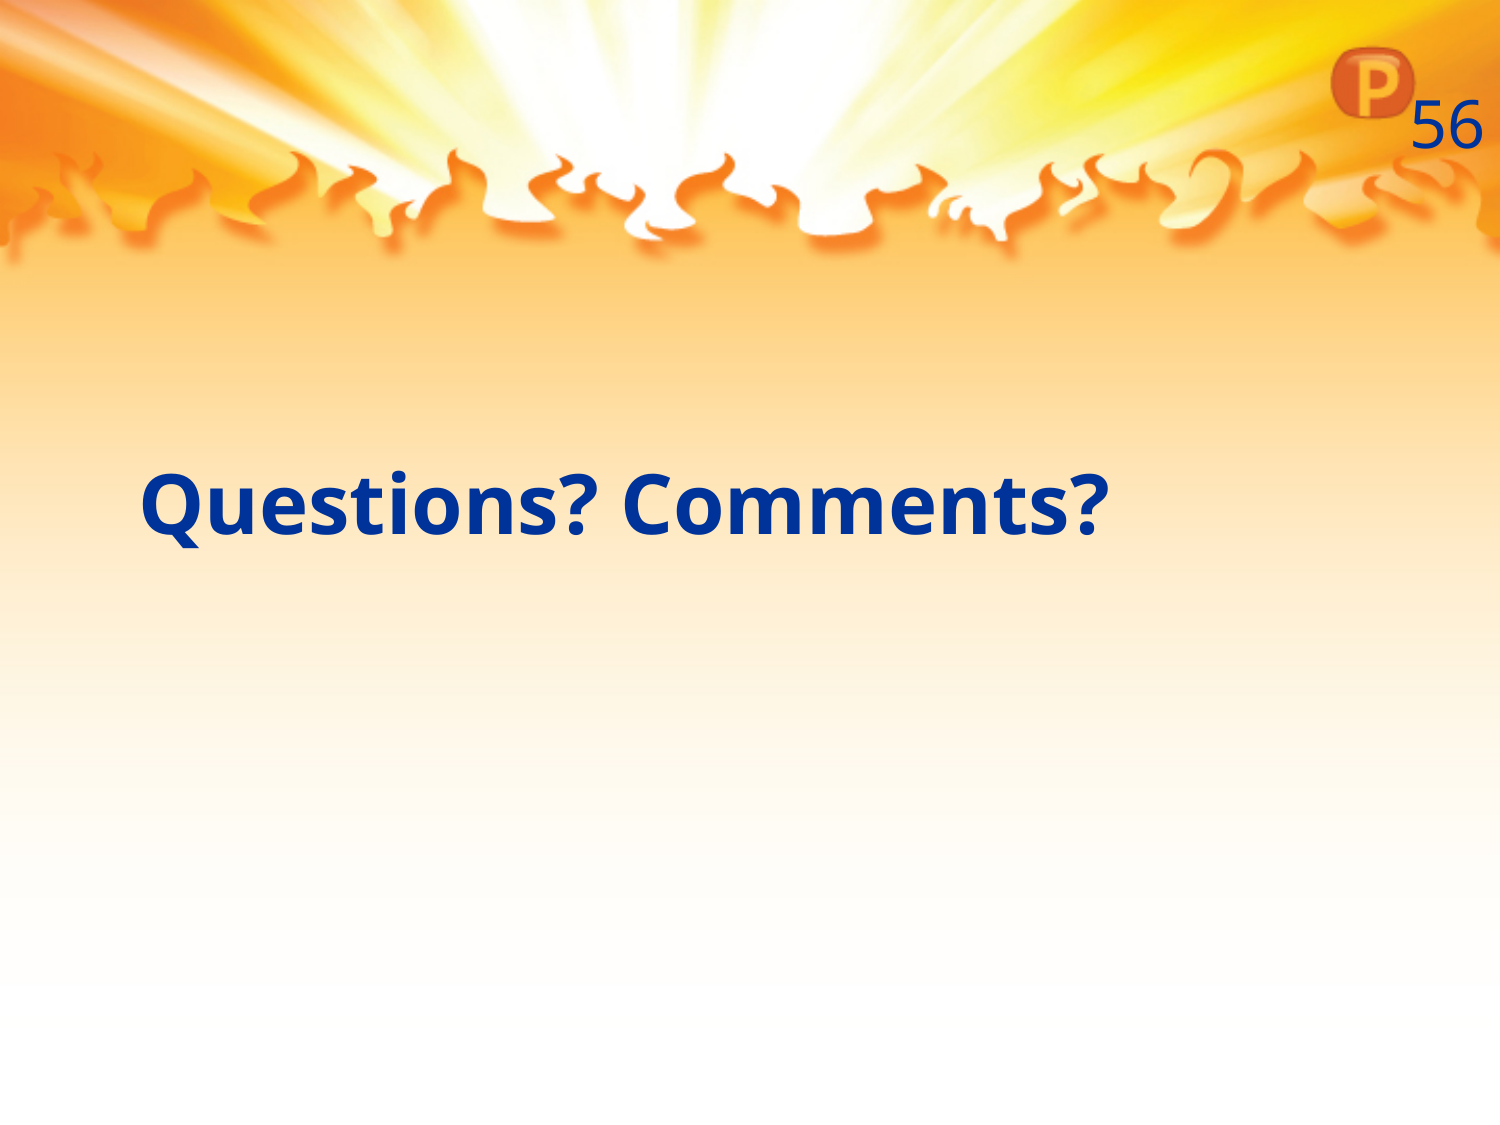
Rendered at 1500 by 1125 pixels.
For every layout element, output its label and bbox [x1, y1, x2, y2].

list [0, 0, 1500, 1125]
